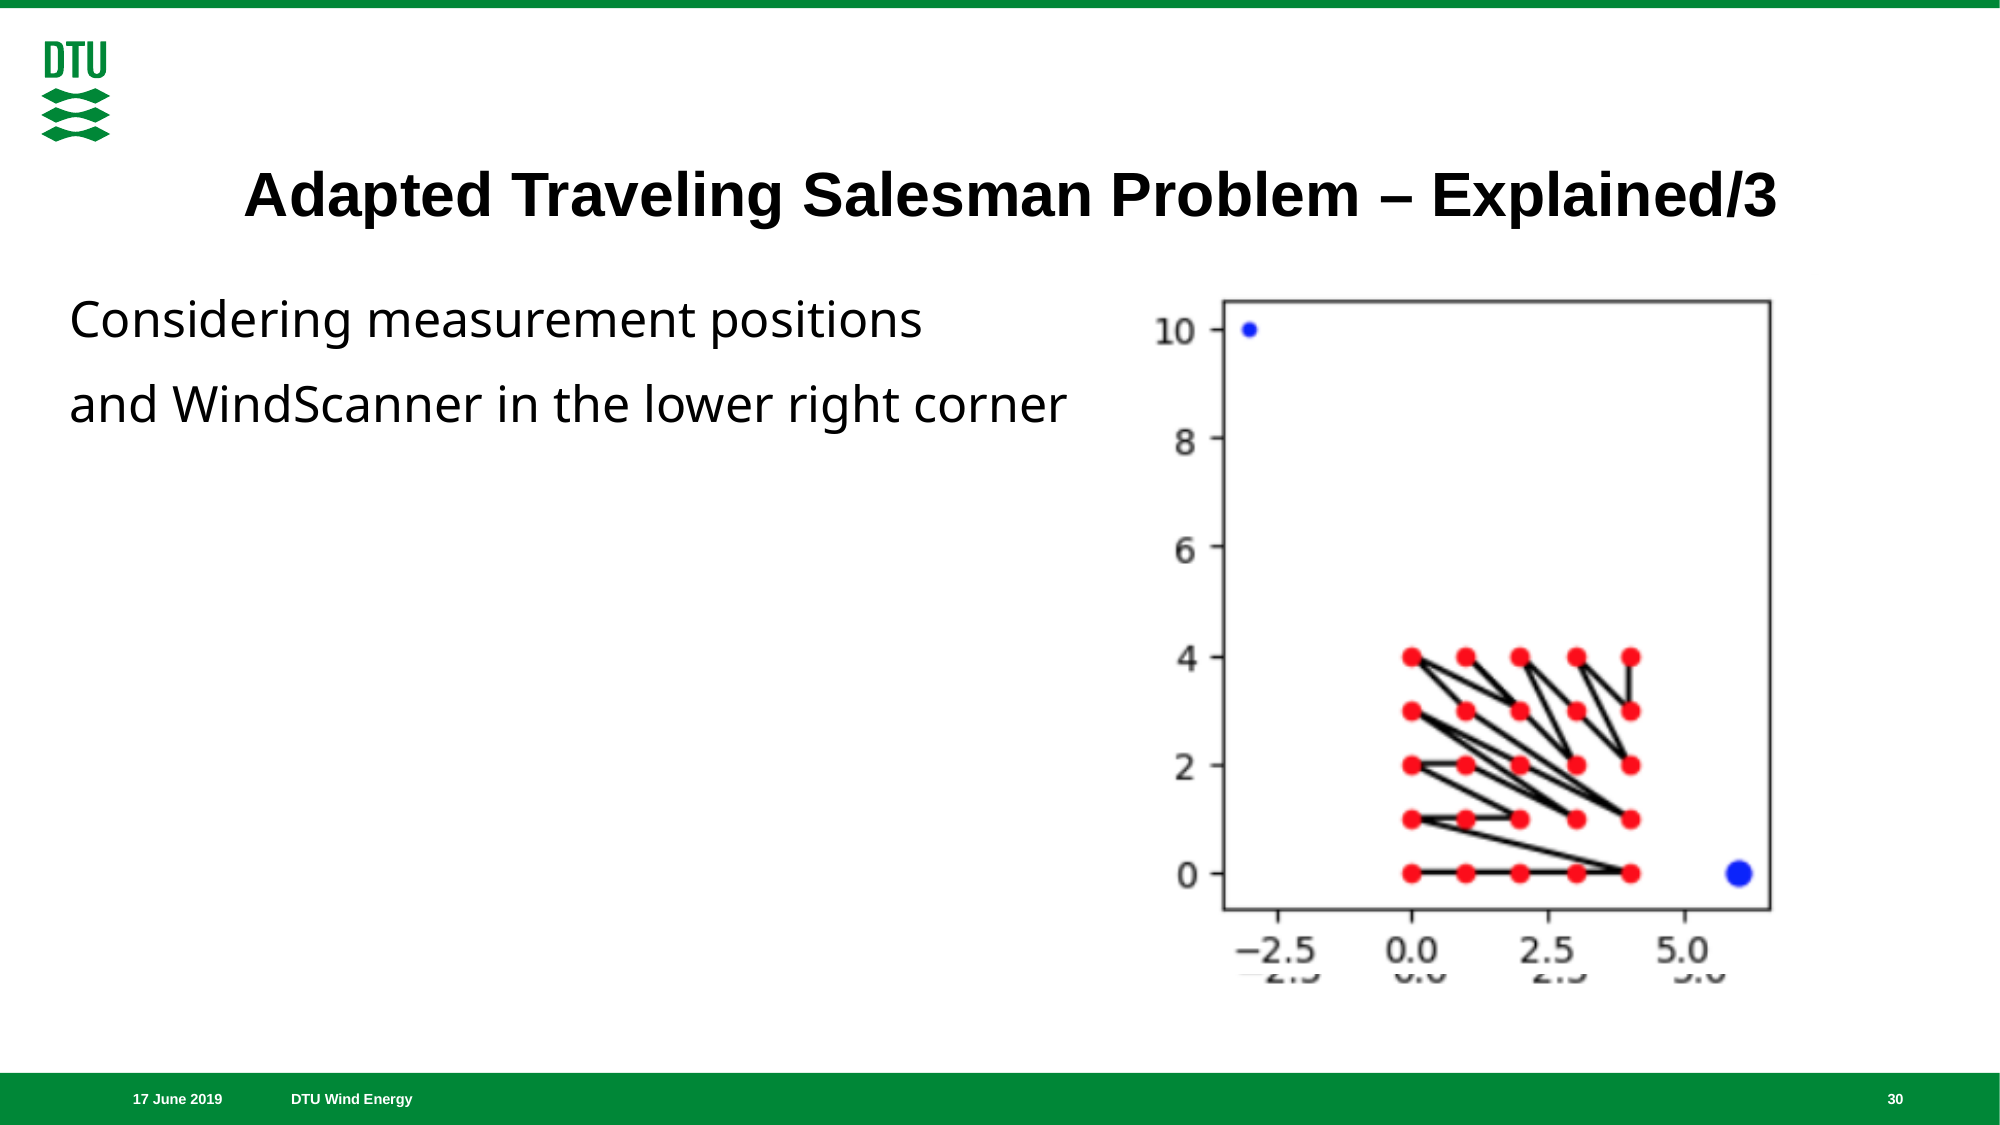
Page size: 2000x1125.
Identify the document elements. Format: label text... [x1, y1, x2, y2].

picture [1154, 261, 1819, 1003]
title Adapted Traveling Salesman Problem – Explained/3 [243, 69, 1851, 230]
slide_number 30 [1887, 1073, 1959, 1125]
text_box Considering measurement positions and WindScanner in the lower right corner [54, 280, 1085, 441]
